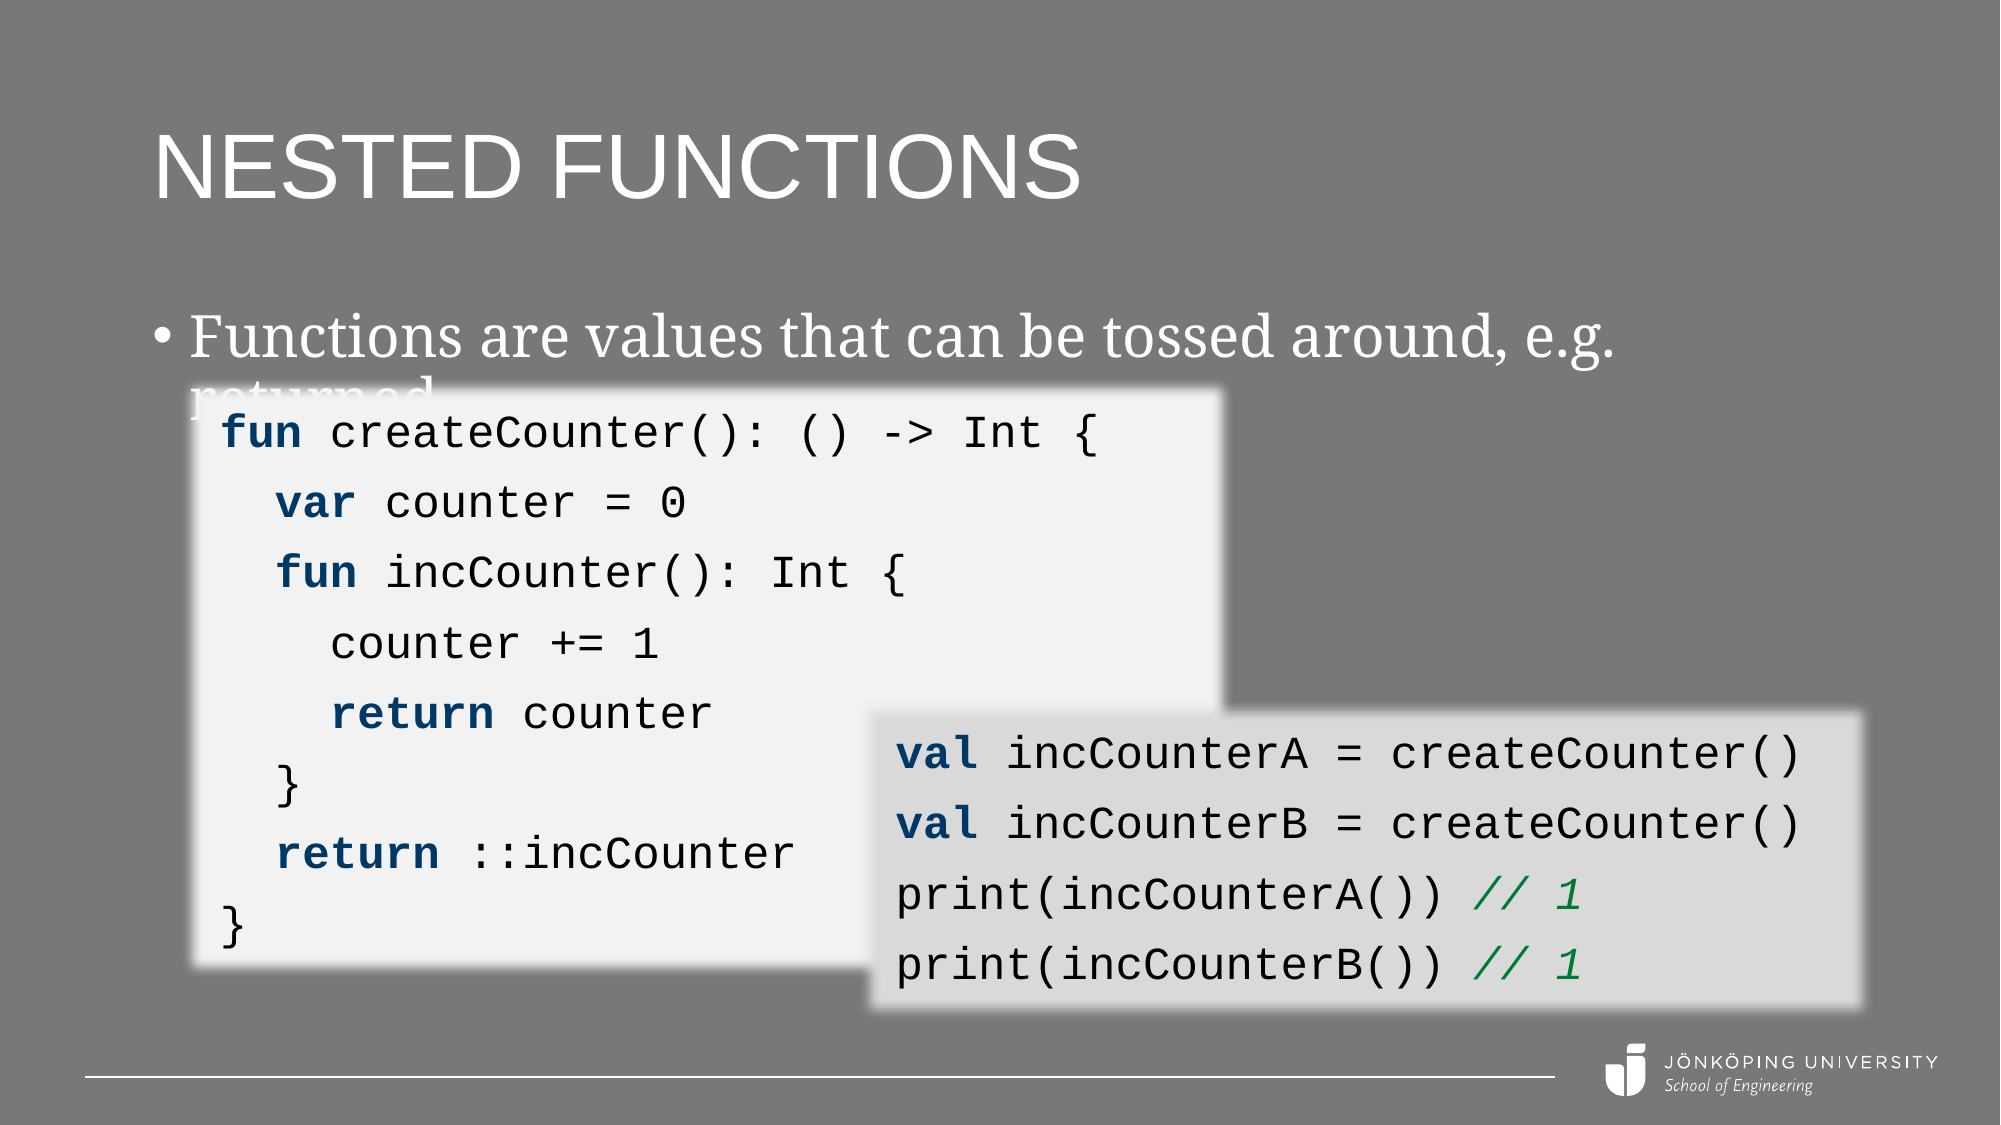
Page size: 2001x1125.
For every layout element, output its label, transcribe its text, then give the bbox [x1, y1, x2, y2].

text_box Functions are values that can be tossed around, e.g. returned. [137, 299, 1863, 441]
title Nested functions [137, 59, 1863, 278]
text_box fun createCounter(): () -> Int { var counter = 0 fun incCounter(): Int { counter += 1 return counter } return ::incCounter } [204, 400, 1212, 957]
text_box val incCounterA = createCounter() val incCounterB = createCounter() print(incCounterA()) // 1 print(incCounterB()) // 1 [880, 721, 1851, 997]
